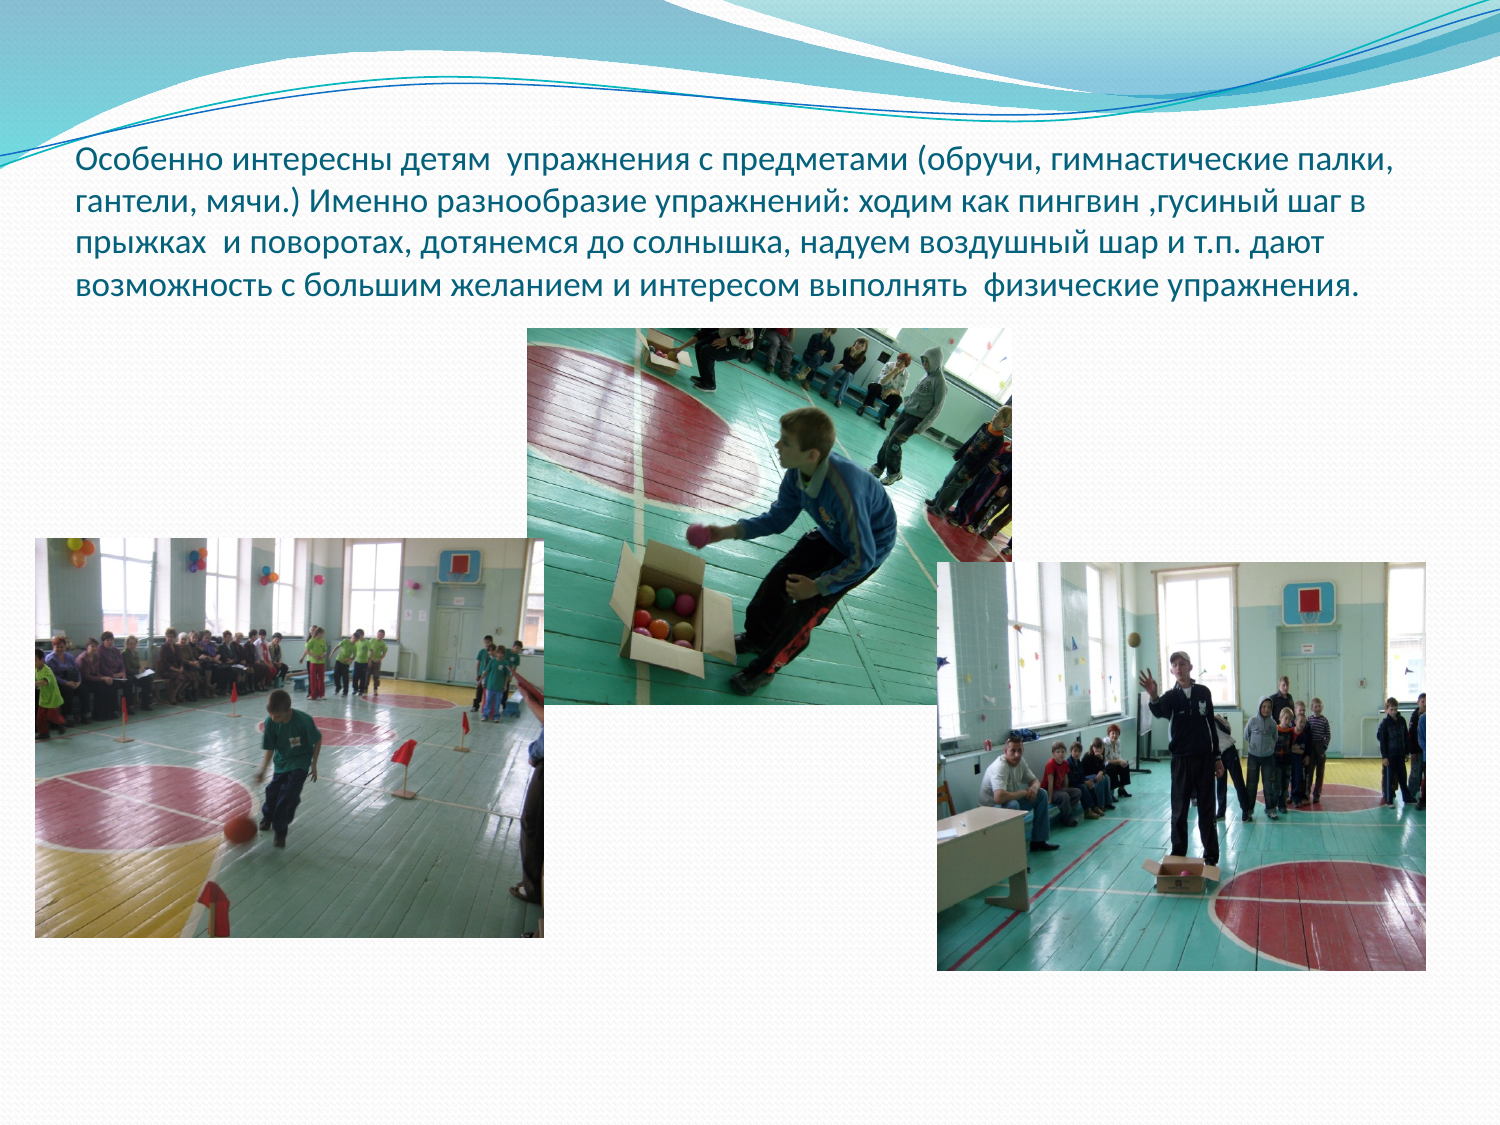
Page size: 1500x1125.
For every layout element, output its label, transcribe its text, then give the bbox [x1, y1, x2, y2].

picture [937, 562, 1426, 971]
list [527, 327, 1012, 705]
title Особенно интересны детям упражнения с предметами (обручи, гимнастические палки, гантели, мячи.) Именно разнообразие упражнений: ходим как пингвин ,гусиный шаг в прыжках и поворотах, дотянемся до солнышка, надуем воздушный шар и т.п. дают возможность с большим желанием и интересом выполнять физические упражнения. [75, 115, 1425, 303]
picture [34, 538, 544, 938]
